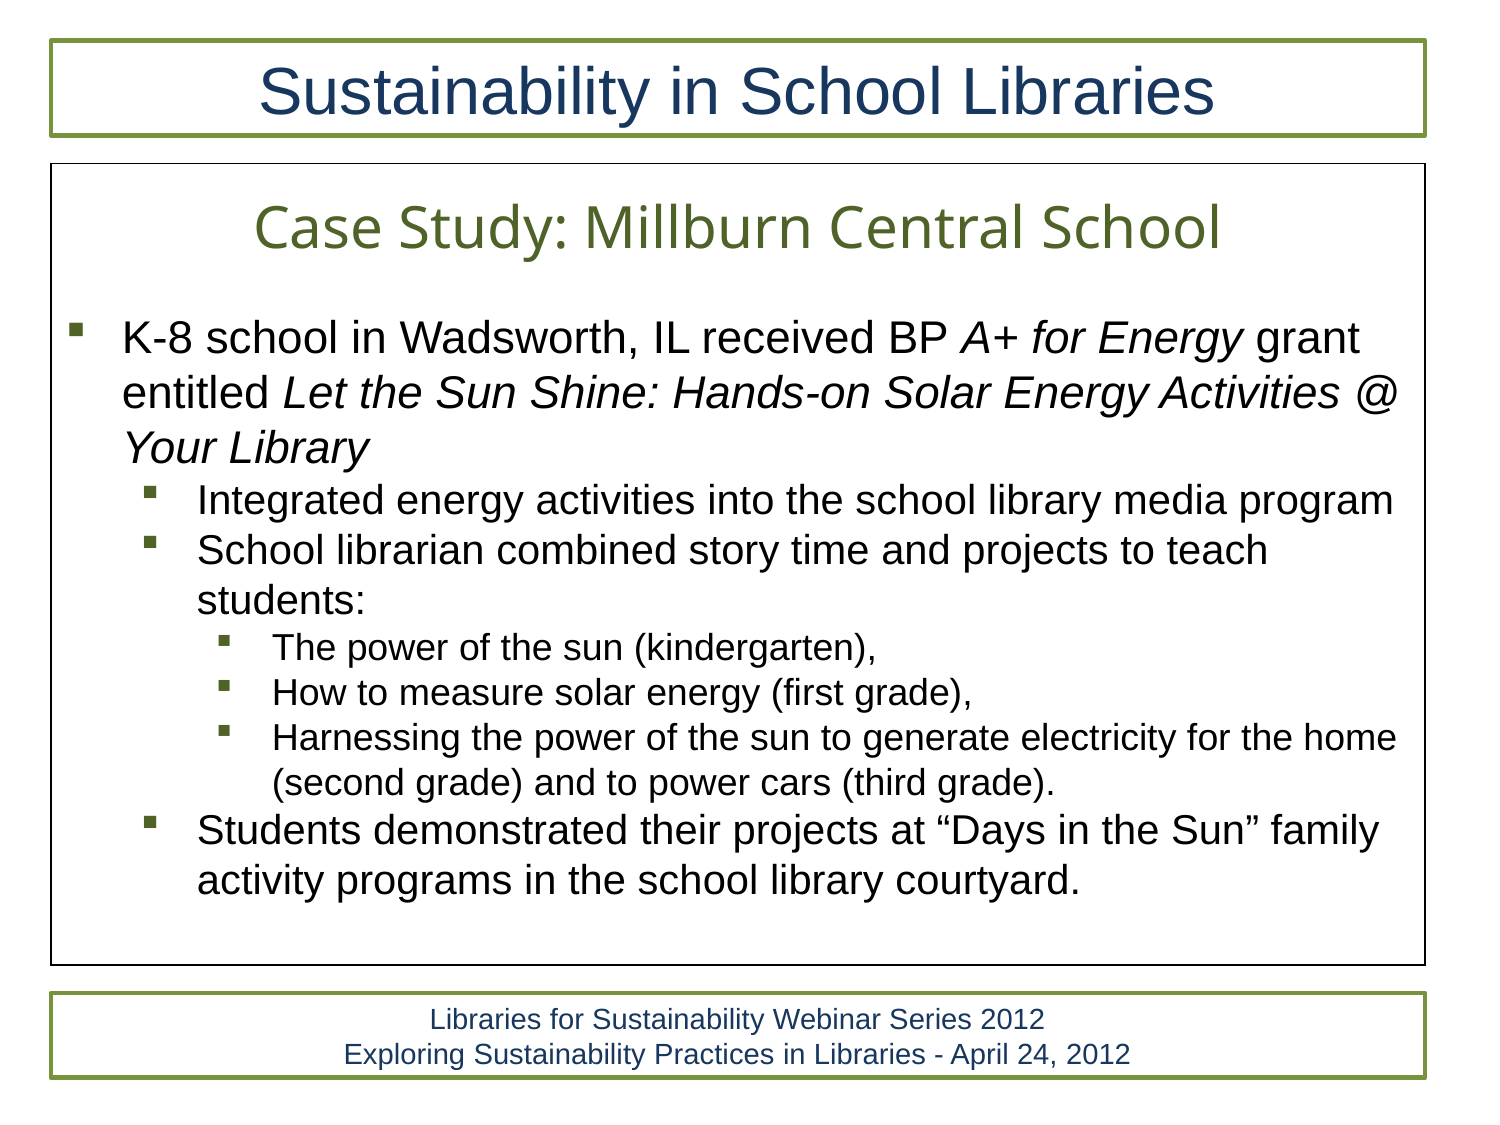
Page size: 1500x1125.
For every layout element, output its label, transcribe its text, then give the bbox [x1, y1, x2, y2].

text_box Libraries for Sustainability Webinar Series 2012 Exploring Sustainability Practices in Libraries - April 24, 2012 [50, 993, 1425, 1078]
text_box K-8 school in Wadsworth, IL received BP A+ for Energy grant entitled Let the Sun Shine: Hands-on Solar Energy Activities @ Your Library Integrated energy activities into the school library media program School librarian combined story time and projects to teach students: The power of the sun (kindergarten), How to measure solar energy (first grade), Harnessing the power of the sun to generate electricity for the home (second grade) and to power cars (third grade). Students demonstrated their projects at “Days in the Sun” family activity programs in the school library courtyard. [50, 300, 1425, 911]
text_box Case Study: Millburn Central School [102, 183, 1374, 268]
subtitle [50, 163, 1426, 966]
text_box Sustainability in School Libraries [50, 40, 1425, 136]
